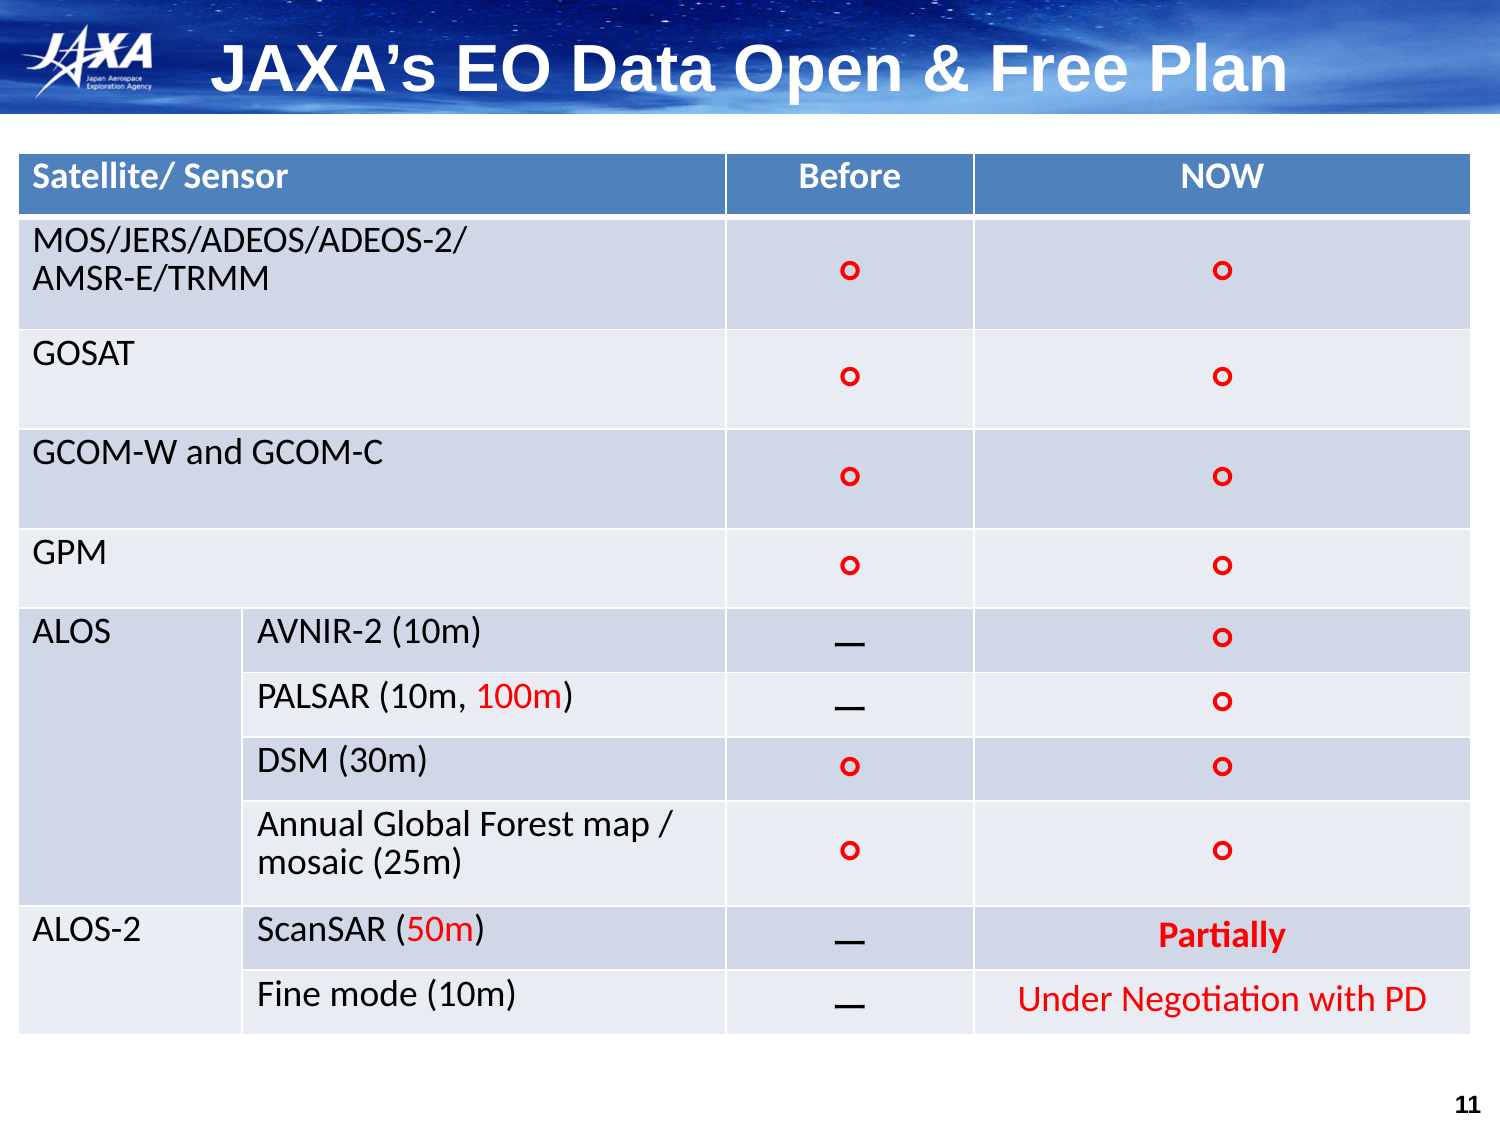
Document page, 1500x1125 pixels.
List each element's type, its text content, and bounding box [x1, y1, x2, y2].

text_box JAXA’s EO Data Open & Free Plan [77, 17, 1423, 113]
table_cell ○ [975, 330, 1470, 428]
table_cell GCOM-W and GCOM-C [19, 430, 725, 528]
table_cell ○ [975, 530, 1470, 607]
table_cell ○ [975, 738, 1470, 800]
table_cell ○ [727, 802, 973, 905]
table_cell ー [727, 971, 973, 1034]
table_cell ○ [727, 530, 973, 607]
table_cell ー [727, 673, 973, 736]
table_cell ScanSAR (50m) [243, 907, 725, 969]
table_cell DSM (30m) [243, 738, 725, 800]
table_cell ー [727, 907, 973, 969]
table_cell Under Negotiation with PD [975, 971, 1470, 1034]
table_header NOW [975, 154, 1470, 214]
table_cell ○ [727, 220, 973, 329]
table_cell ○ [975, 430, 1470, 528]
table_cell ○ [727, 738, 973, 800]
table_cell PALSAR (10m, 100m) [243, 673, 725, 736]
table_cell ALOS-2 [19, 907, 241, 1034]
table_cell GPM [19, 530, 725, 607]
picture [0, 0, 1500, 114]
table_cell ー [727, 609, 973, 672]
table_cell ○ [975, 802, 1470, 905]
table_cell ○ [975, 673, 1470, 736]
table_cell MOS/JERS/ADEOS/ADEOS-2/ AMSR-E/TRMM [19, 220, 725, 329]
table_cell ○ [727, 430, 973, 528]
table_cell GOSAT [19, 330, 725, 428]
table_cell Partially [975, 907, 1470, 969]
table_cell Fine mode (10m) [243, 971, 725, 1034]
table_cell AVNIR-2 (10m) [243, 609, 725, 672]
slide_number 11 [1415, 1082, 1497, 1125]
table_cell Annual Global Forest map / mosaic (25m) [243, 802, 725, 905]
table_cell ○ [727, 330, 973, 428]
table_cell ALOS [19, 609, 241, 905]
table_cell ○ [975, 609, 1470, 672]
table_header Satellite/ Sensor [19, 154, 725, 214]
table_header Before [727, 154, 973, 214]
table_cell ○ [975, 220, 1470, 329]
